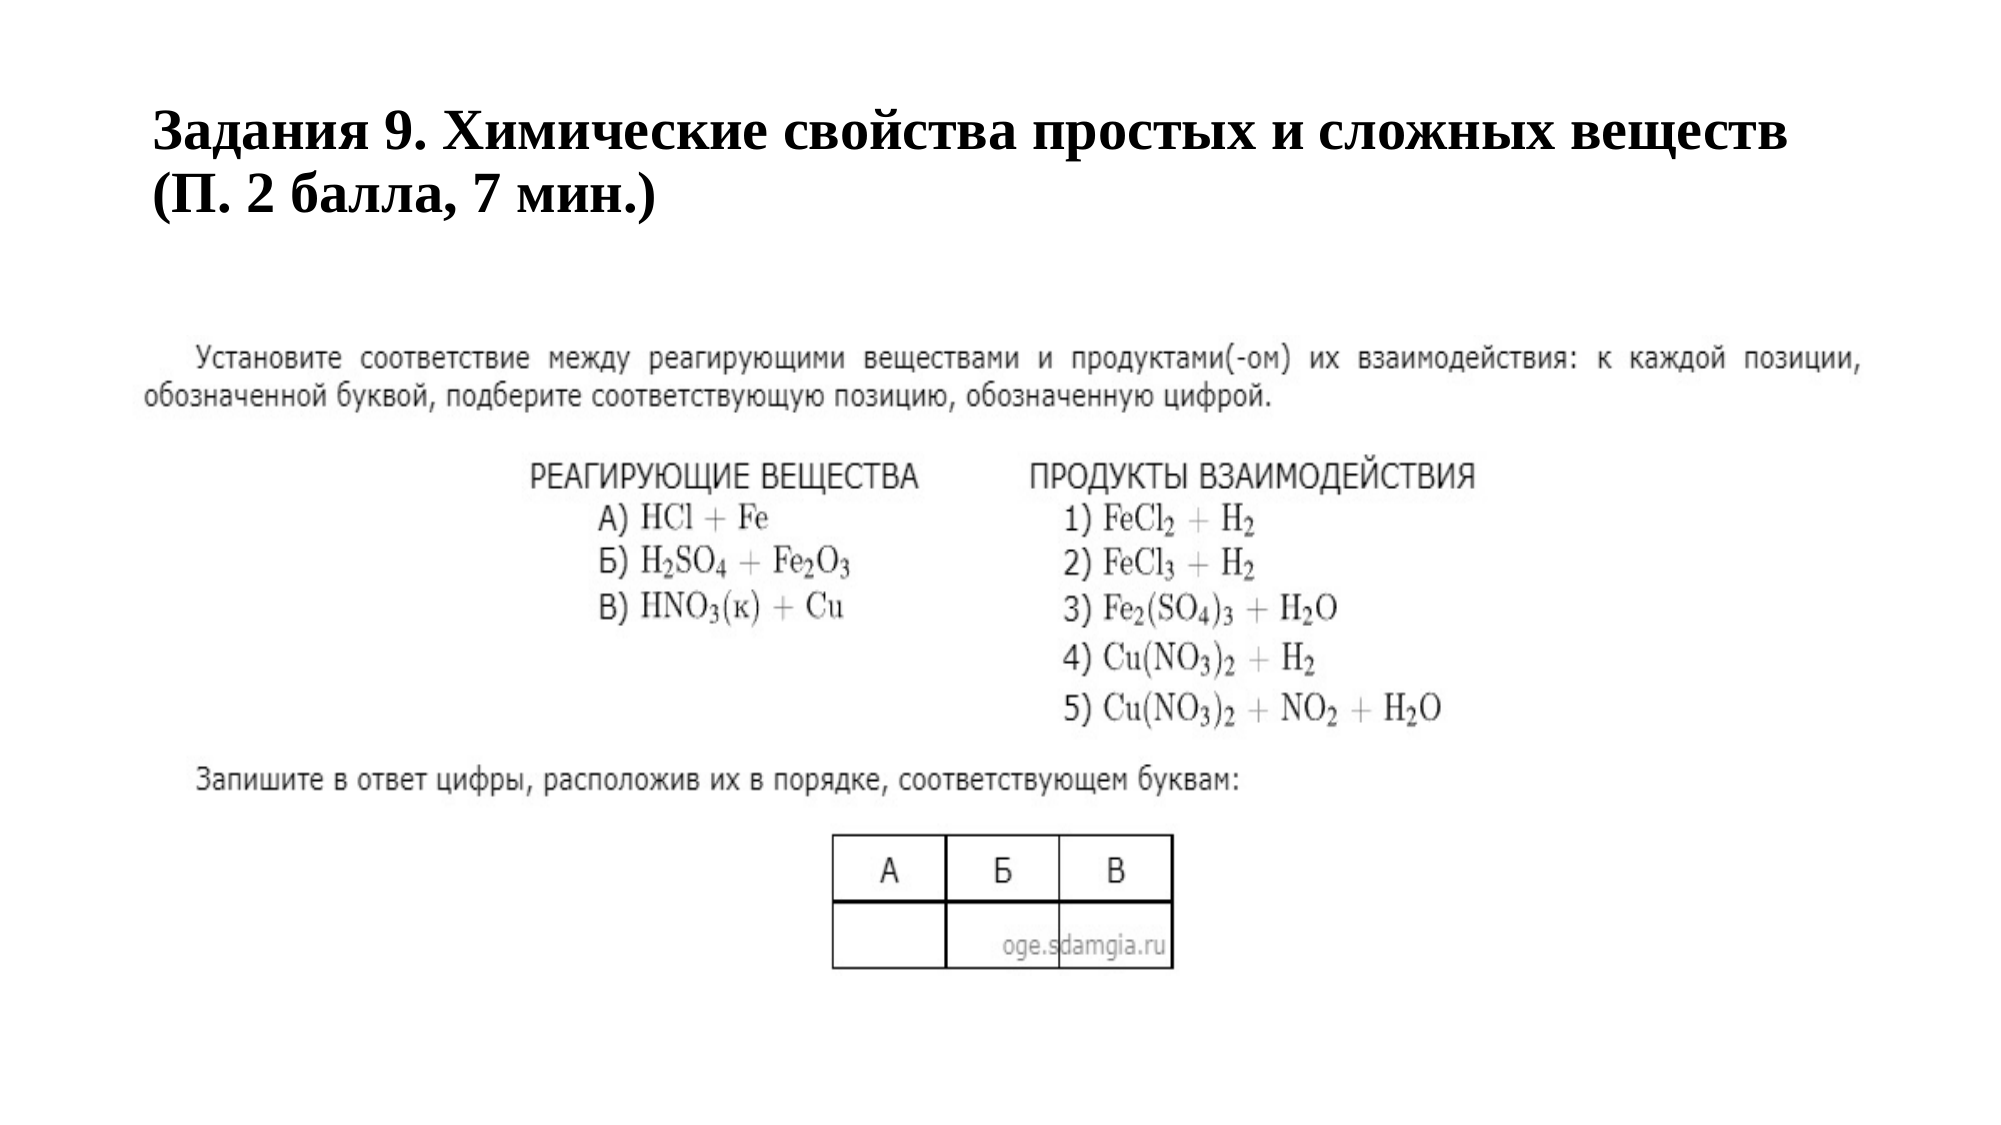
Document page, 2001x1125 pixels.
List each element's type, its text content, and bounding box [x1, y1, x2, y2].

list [120, 335, 1890, 976]
title Задания 9. Химические свойства простых и сложных веществ (П. 2 балла, 7 мин.) [137, 53, 1863, 271]
